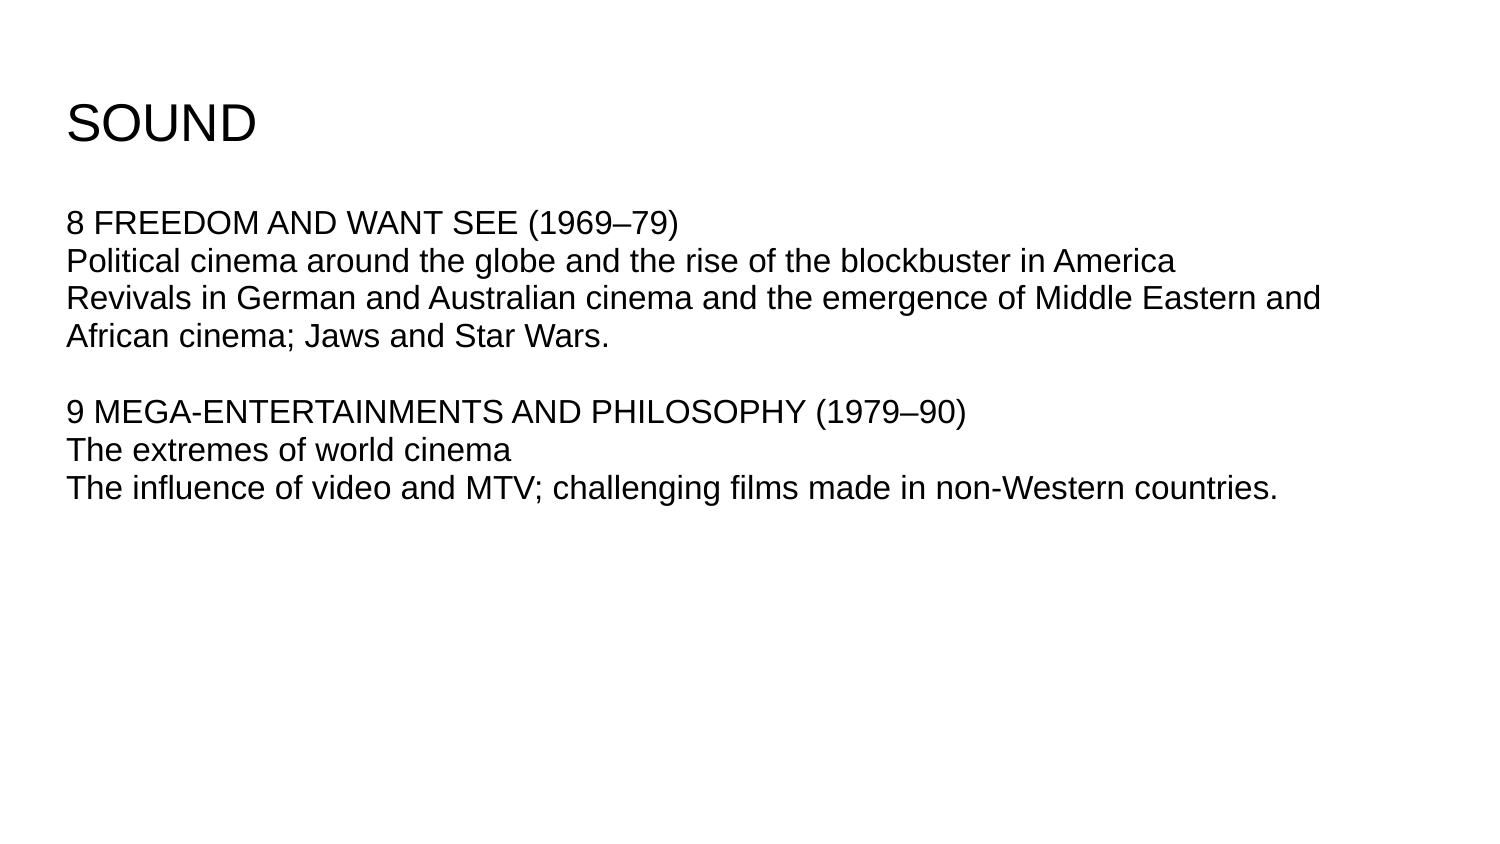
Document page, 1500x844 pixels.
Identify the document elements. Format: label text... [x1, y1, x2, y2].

title SOUND [51, 72, 1449, 167]
list 8 FREEDOM AND WANT SEE (1969–79) Political cinema around the globe and the rise of the blockbuster in America Revivals in German and Australian cinema and the emergence of Middle Eastern and African cinema; Jaws and Star Wars. 9 MEGA-ENTERTAINMENTS AND PHILOSOPHY (1979–90) The extremes of world cinema The influence of video and MTV; challenging films made in non-Western countries. [51, 189, 1449, 750]
